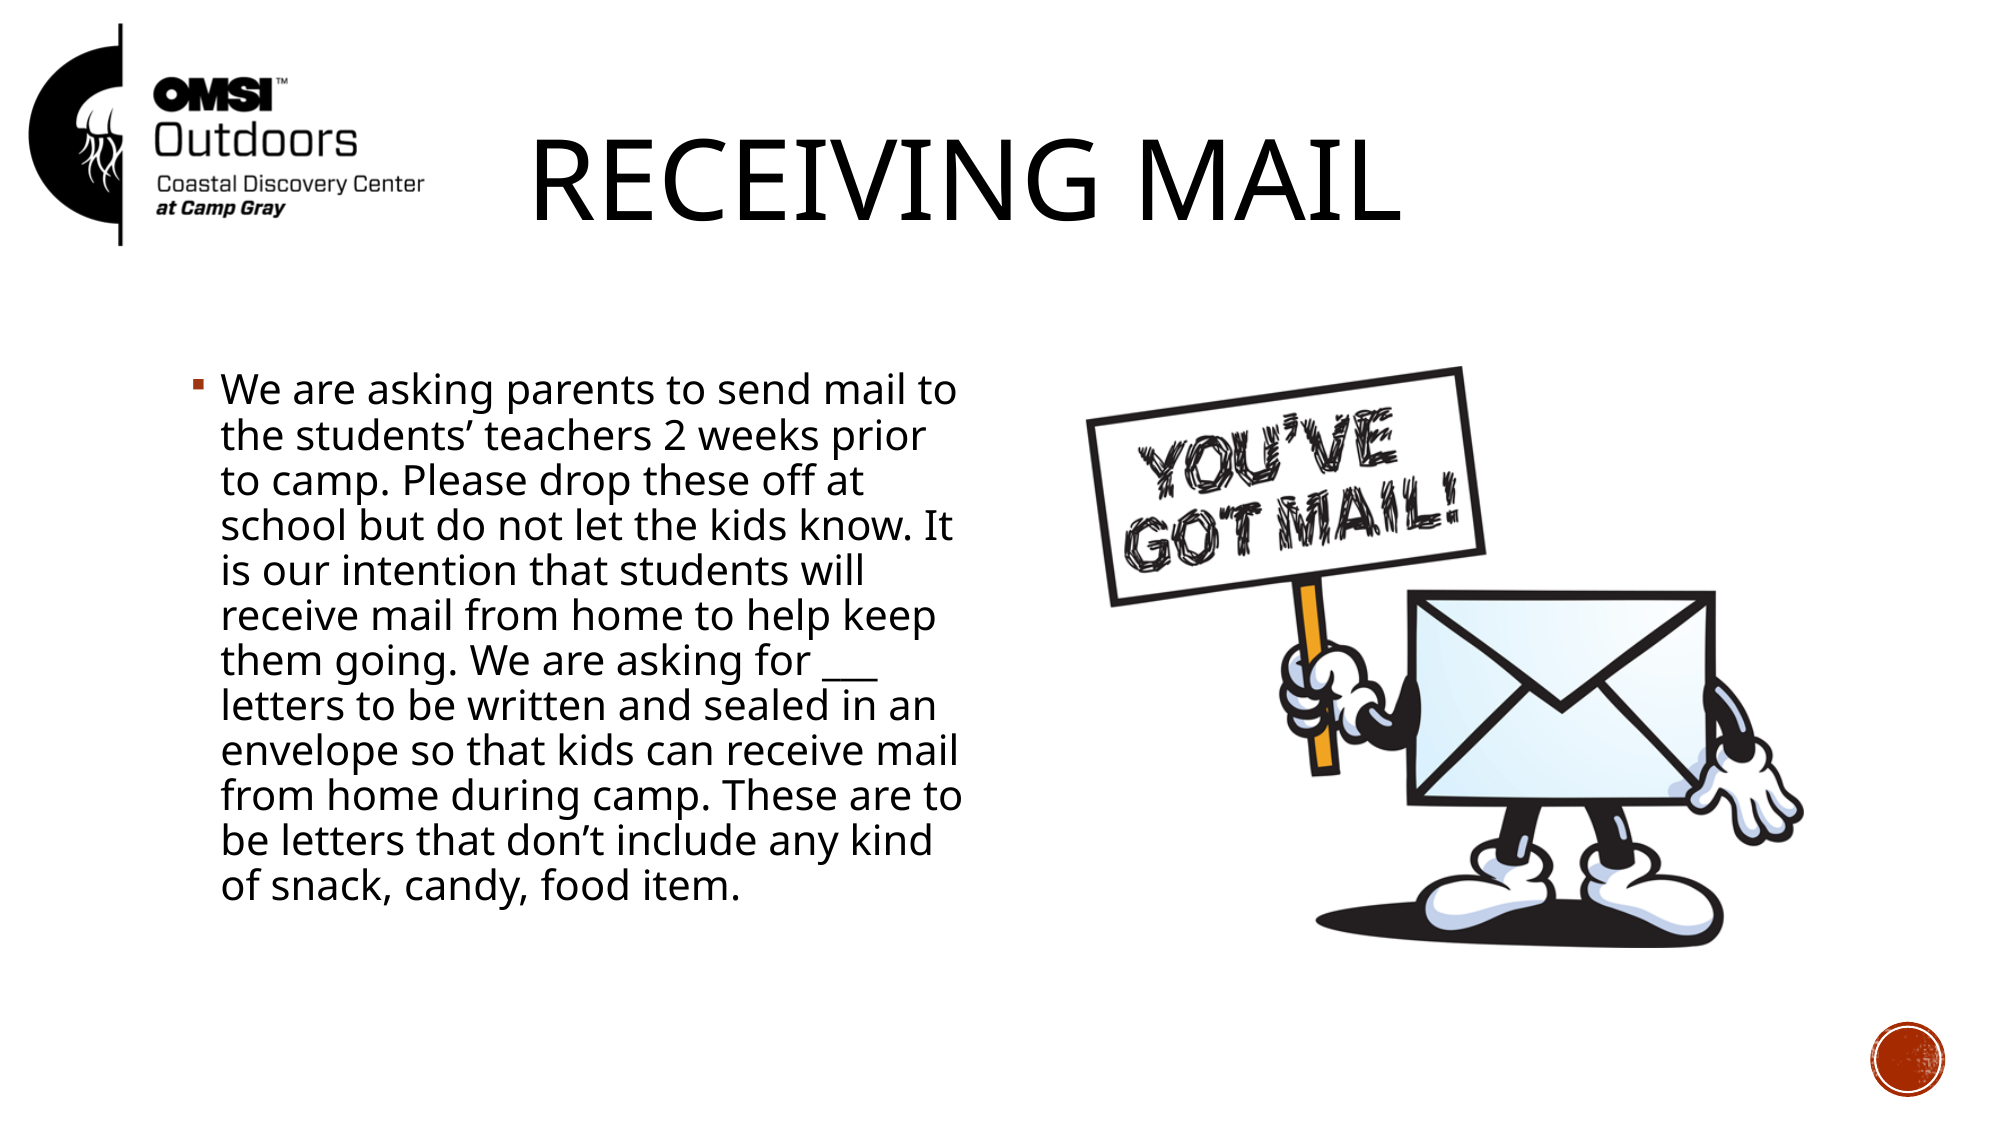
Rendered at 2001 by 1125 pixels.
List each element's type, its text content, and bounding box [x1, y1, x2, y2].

picture [1008, 366, 1883, 948]
picture [0, 0, 453, 271]
title Receiving Mail [511, 52, 1826, 317]
list We are asking parents to send mail to the students’ teachers 2 weeks prior to camp. Please drop these off at school but do not let the kids know. It is our intention that students will receive mail from home to help keep them going. We are asking for ___ letters to be written and sealed in an envelope so that kids can receive mail from home during camp. These are to be letters that don’t include any kind of snack, candy, food item. [175, 361, 991, 1022]
